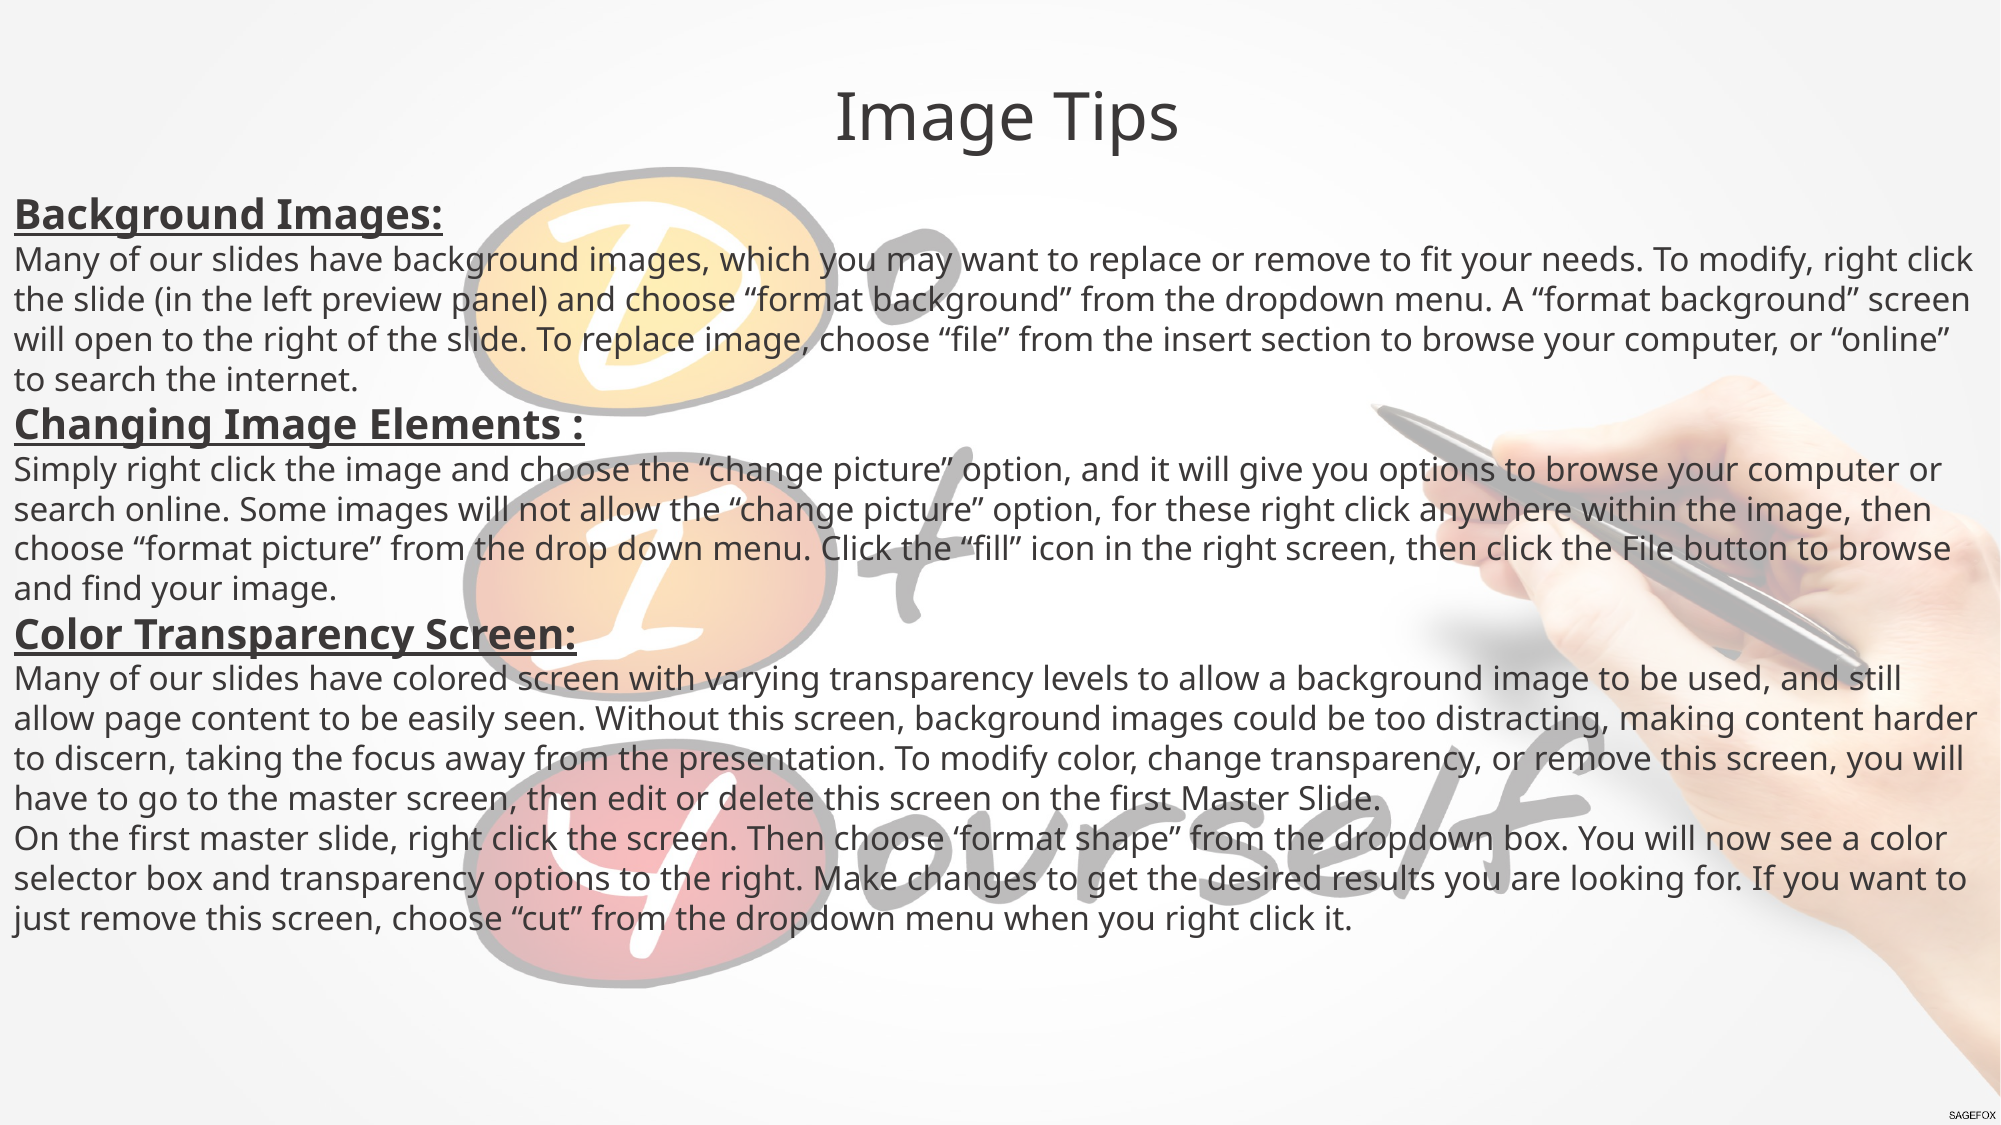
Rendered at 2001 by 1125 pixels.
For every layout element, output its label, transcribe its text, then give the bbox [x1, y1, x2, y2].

text_box Background Images: Many of our slides have background images, which you may want to replace or remove to fit your needs. To modify, right click the slide (in the left preview panel) and choose “format background” from the dropdown menu. A “format background” screen will open to the right of the slide. To replace image, choose “file” from the insert section to browse your computer, or “online” to search the internet. Changing Image Elements : Simply right click the image and choose the “change picture” option, and it will give you options to browse your computer or search online. Some images will not allow the “change picture” option, for these right click anywhere within the image, then choose “format picture” from the drop down menu. Click the “fill” icon in the right screen, then click the File button to browse and find your image. Color Transparency Screen: Many of our slides have colored screen with varying transparency levels to allow a background image to be used, and still allow page content to be easily seen. Without this screen, background images could be too distracting, making content harder to discern, taking the focus away from the presentation. To modify color, change transparency, or remove this screen, you will have to go to the master screen, then edit or delete this screen on the first Master Slide. On the first master slide, right click the screen. Then choose ‘format shape” from the dropdown box. You will now see a color selector box and transparency options to the right. Make changes to get the desired results you are looking for. If you want to just remove this screen, choose “cut” from the dropdown menu when you right click it. [0, 0, 2000, 1125]
title Image Tips [597, 59, 1420, 177]
